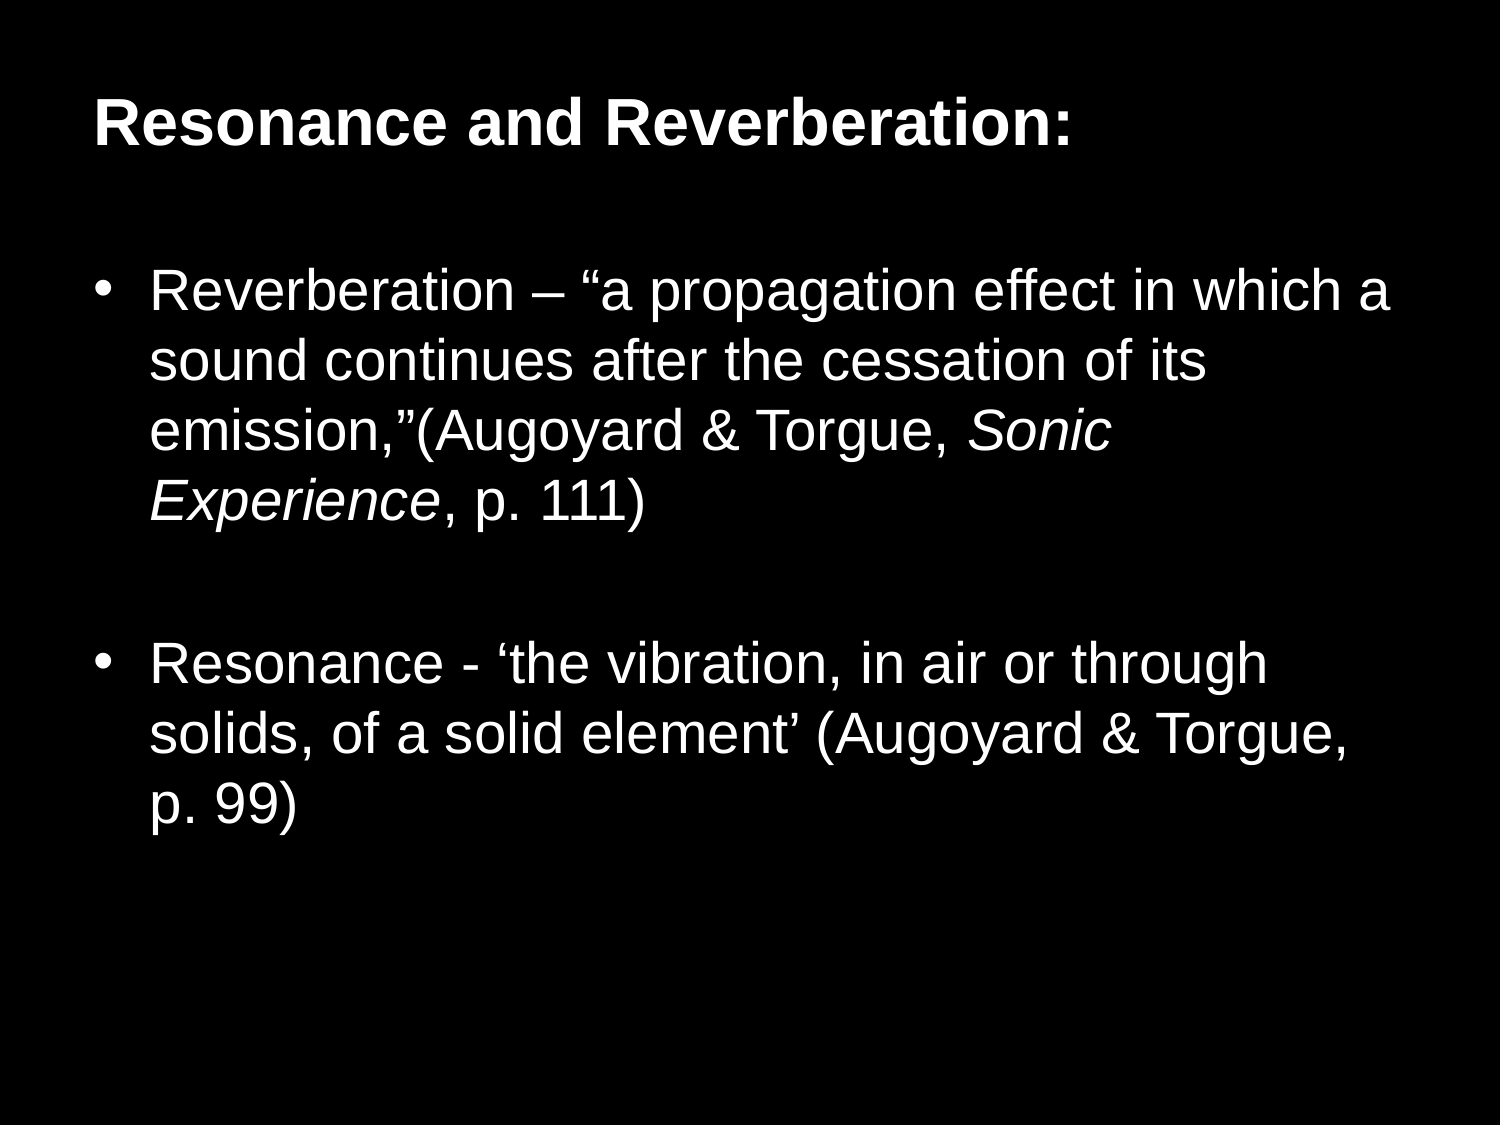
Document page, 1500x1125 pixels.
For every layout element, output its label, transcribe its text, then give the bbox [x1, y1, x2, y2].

list Resonance and Reverberation: Reverberation – “a propagation effect in which a sound continues after the cessation of its emission,”(Augoyard & Torgue, Sonic Experience, p. 111) Resonance - ‘the vibration, in air or through solids, of a solid element’ (Augoyard & Torgue, p. 99) [78, 71, 1429, 1075]
